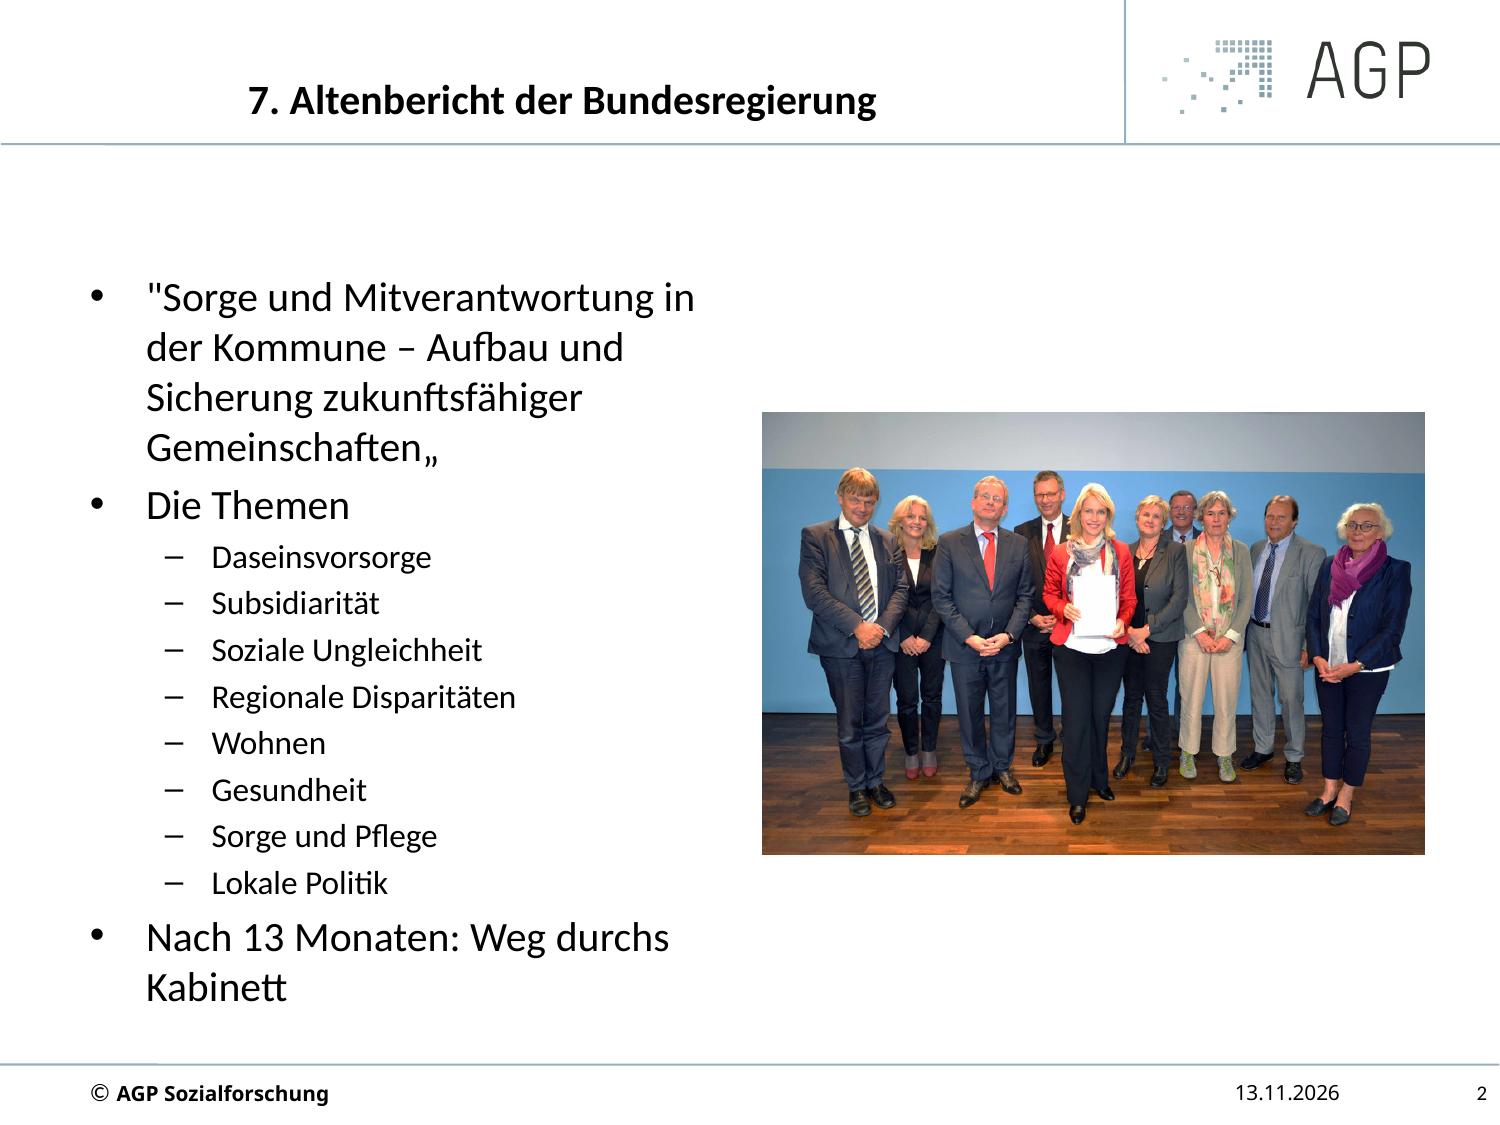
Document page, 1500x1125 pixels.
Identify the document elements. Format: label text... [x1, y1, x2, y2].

picture [1162, 37, 1430, 114]
title 7. Altenbericht der Bundesregierung [0, 0, 1125, 147]
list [762, 412, 1426, 855]
list "Sorge und Mitverantwortung in der Kommune – Aufbau und Sicherung zukunftsfähiger Gemeinschaften„ Die Themen Daseinsvorsorge Subsidiarität Soziale Ungleichheit Regionale Disparitäten Wohnen Gesundheit Sorge und Pflege Lokale Politik Nach 13 Monaten: Weg durchs Kabinett [75, 262, 738, 1005]
